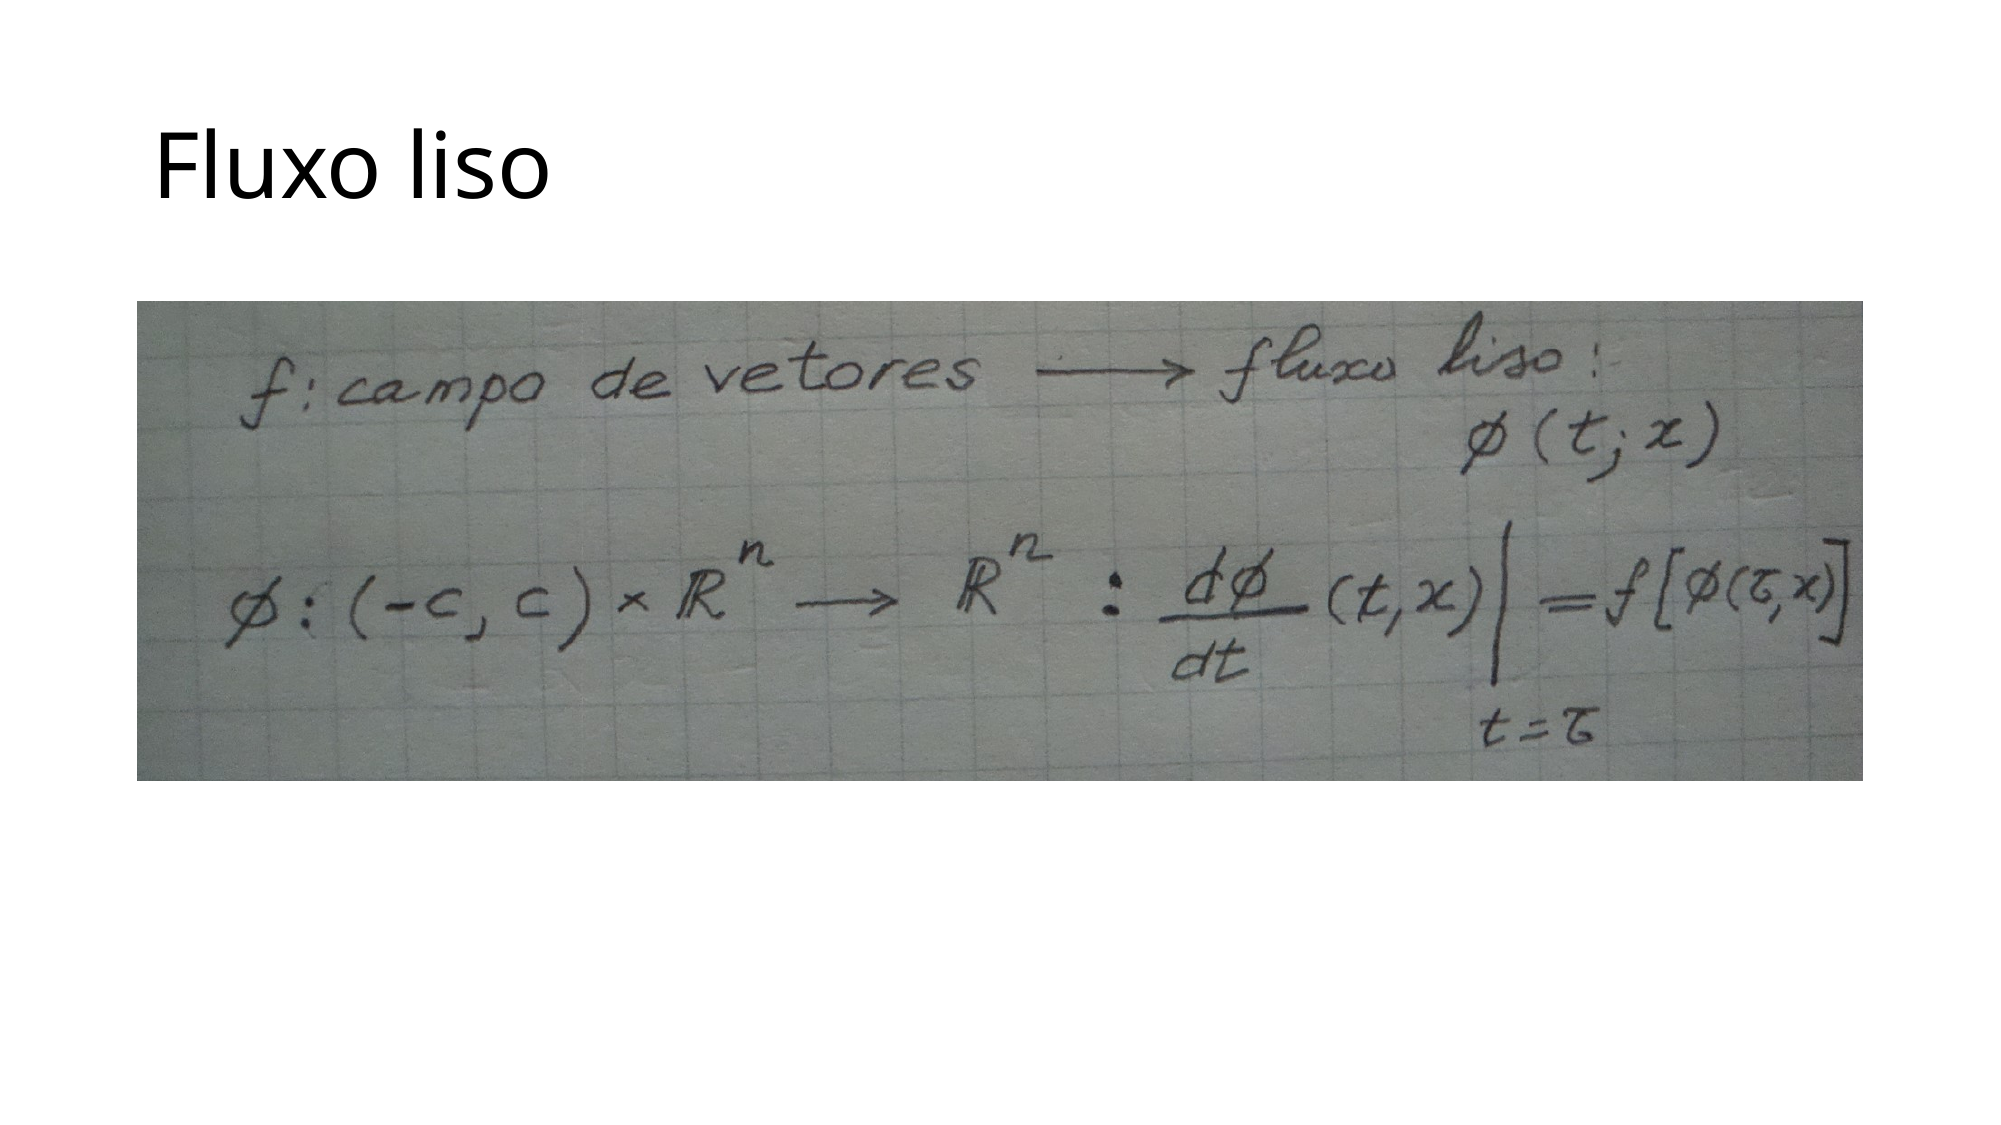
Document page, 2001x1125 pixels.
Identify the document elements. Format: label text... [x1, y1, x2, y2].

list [137, 301, 1863, 781]
title Fluxo liso [137, 59, 1863, 278]
